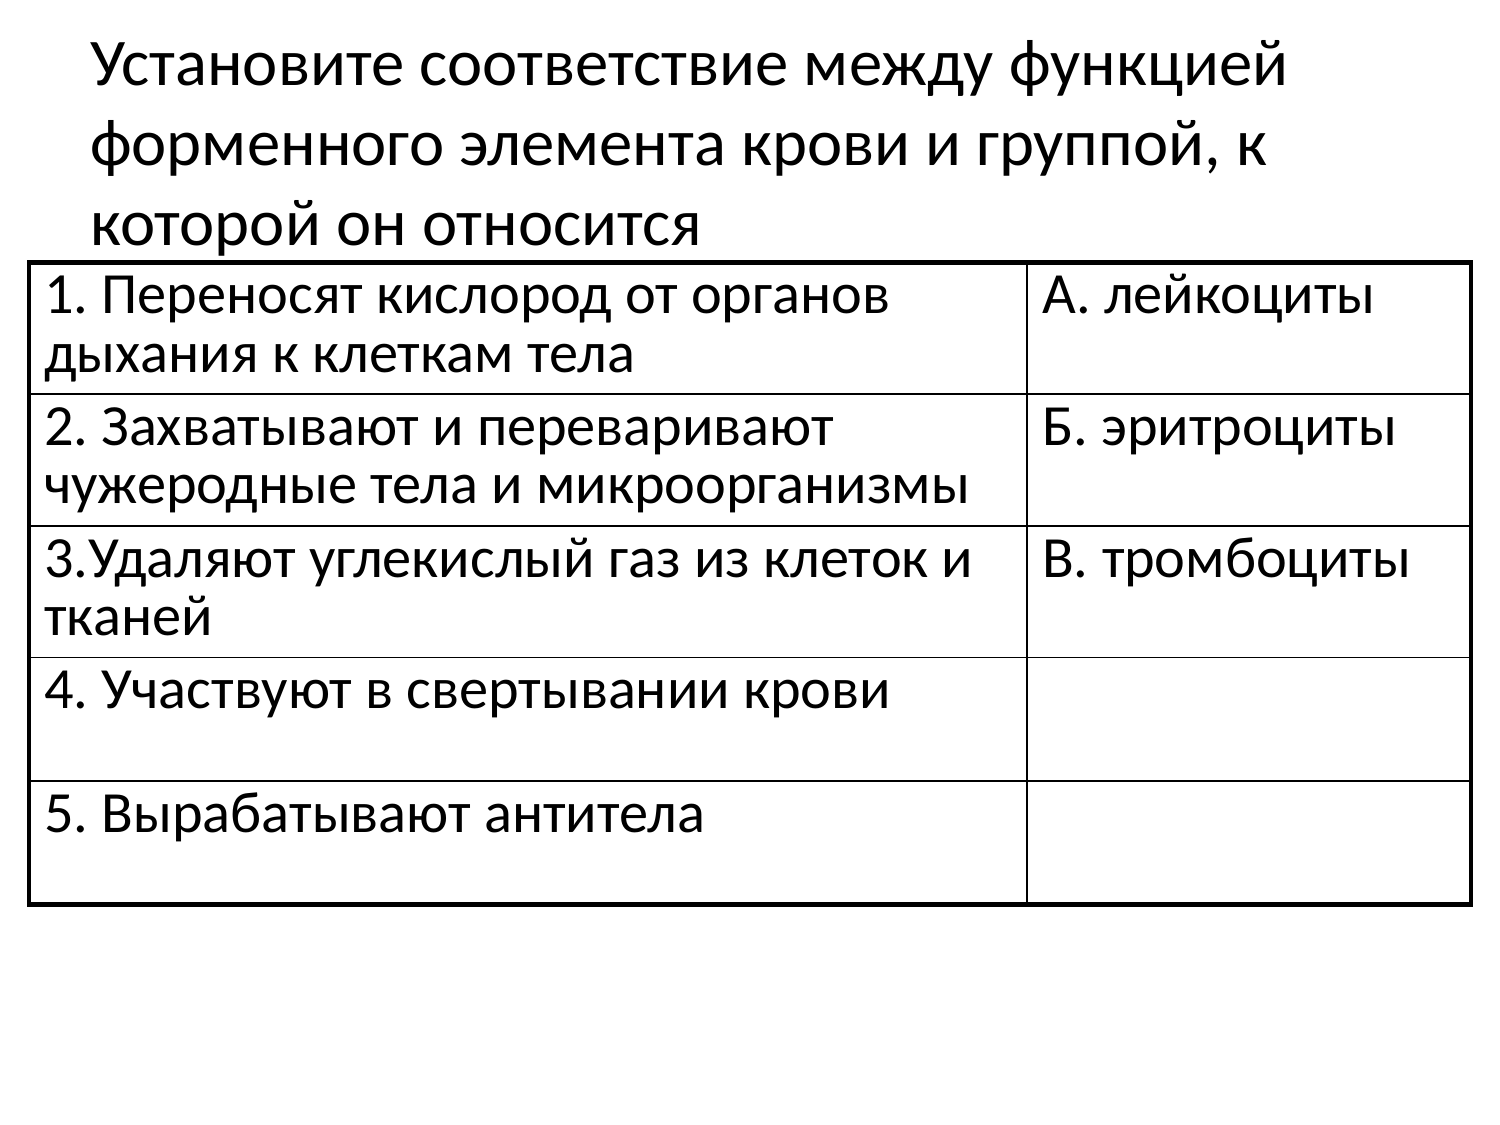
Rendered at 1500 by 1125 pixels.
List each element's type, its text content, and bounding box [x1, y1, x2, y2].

table_header А. лейкоциты [1028, 265, 1469, 393]
table_cell Б. эритроциты [1028, 395, 1469, 525]
title Установите соответствие между функцией форменного элемента крови и группой, к которой он относится [75, 45, 1425, 233]
table_cell 4. Участвуют в свертывании крови [31, 658, 1026, 780]
table_cell [1028, 782, 1469, 902]
table_cell 2. Захватывают и переваривают чужеродные тела и микроорганизмы [31, 395, 1026, 525]
table_header 1. Переносят кислород от органов дыхания к клеткам тела [31, 265, 1026, 393]
table_cell 5. Вырабатывают антитела [31, 782, 1026, 902]
table_cell [1028, 658, 1469, 780]
table_cell 3.Удаляют углекислый газ из клеток и тканей [31, 527, 1026, 657]
table_cell В. тромбоциты [1028, 527, 1469, 657]
